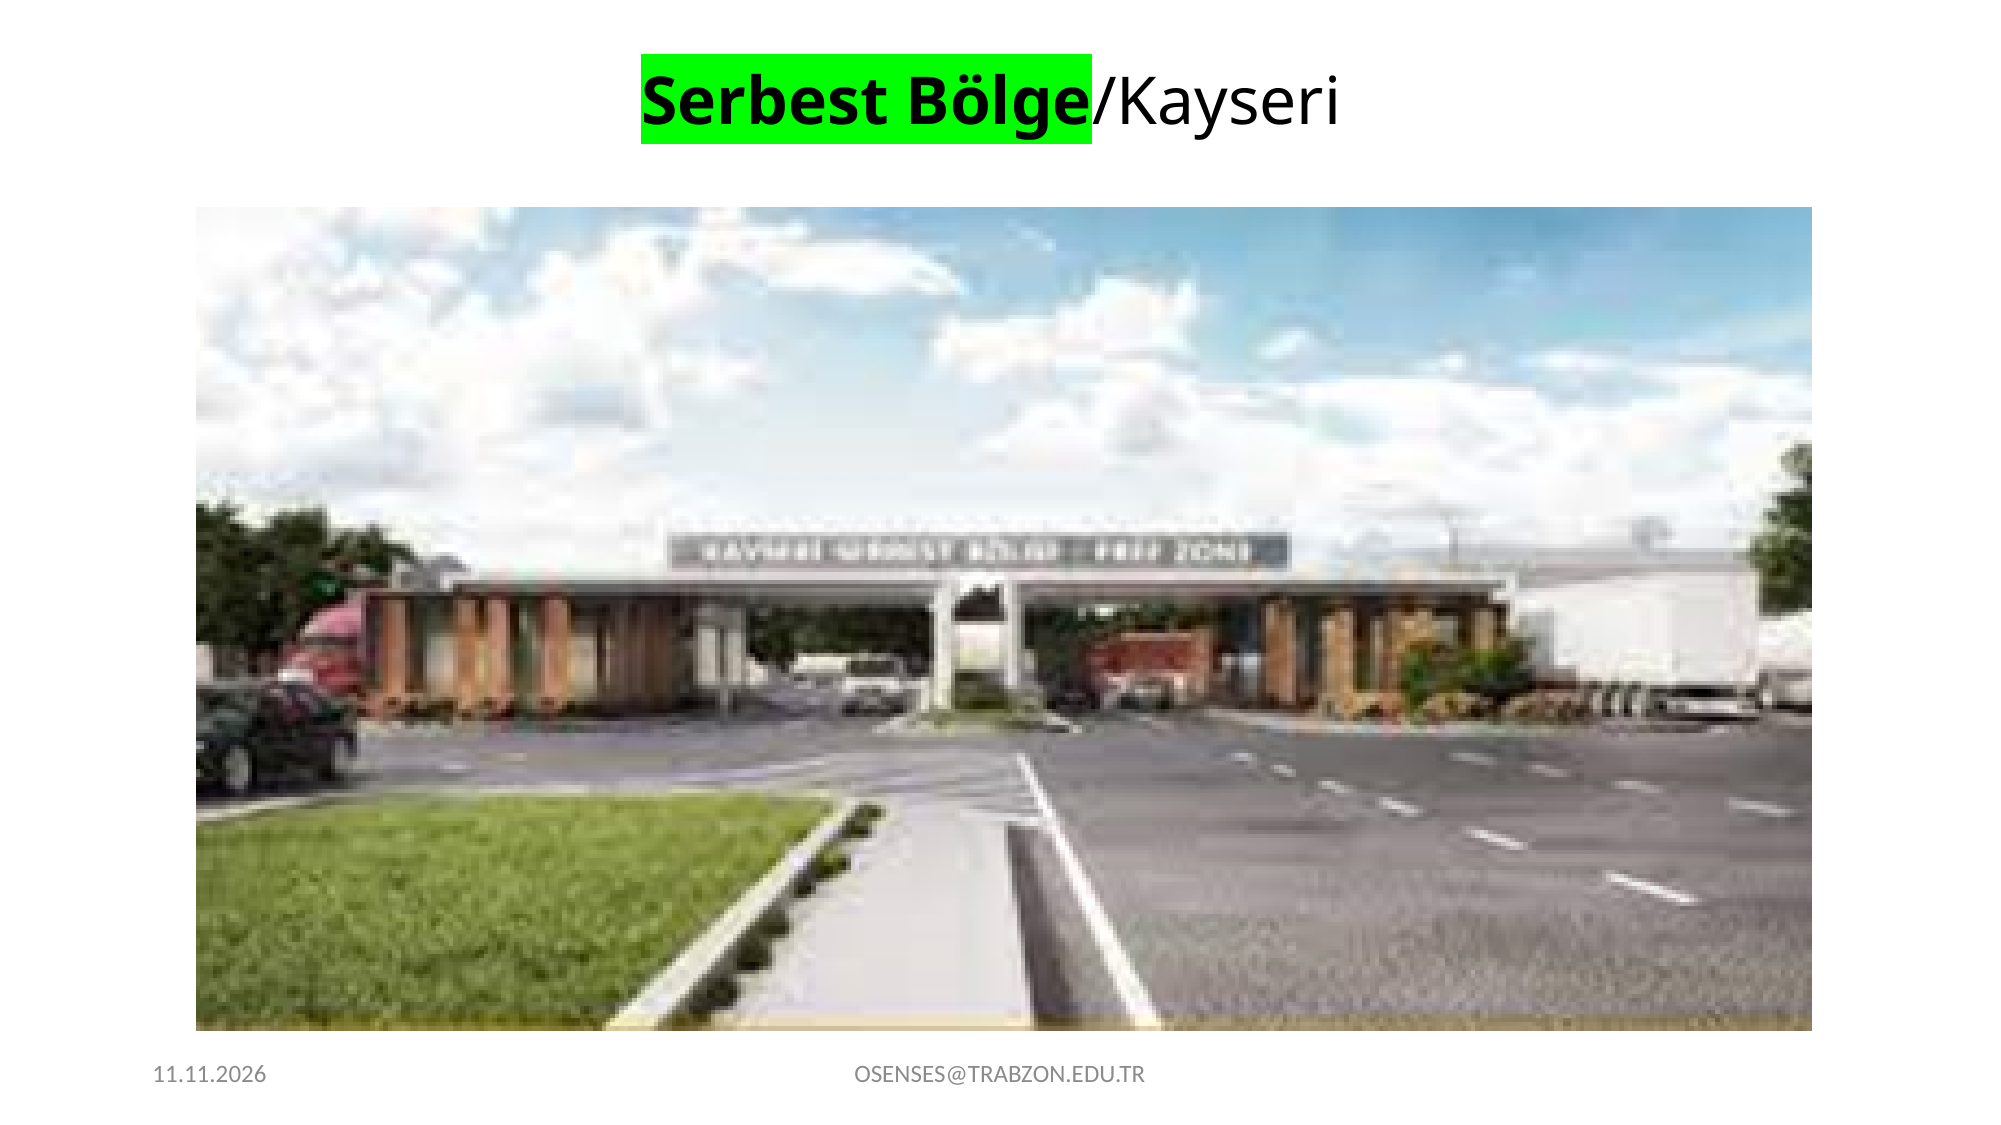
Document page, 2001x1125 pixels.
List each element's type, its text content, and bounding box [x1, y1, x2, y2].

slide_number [137, 1042, 588, 1103]
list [196, 207, 1812, 1031]
footer OSENSES@TRABZON.EDU.TR [662, 1042, 1338, 1103]
title Serbest Bölge/Kayseri [137, 59, 1863, 147]
